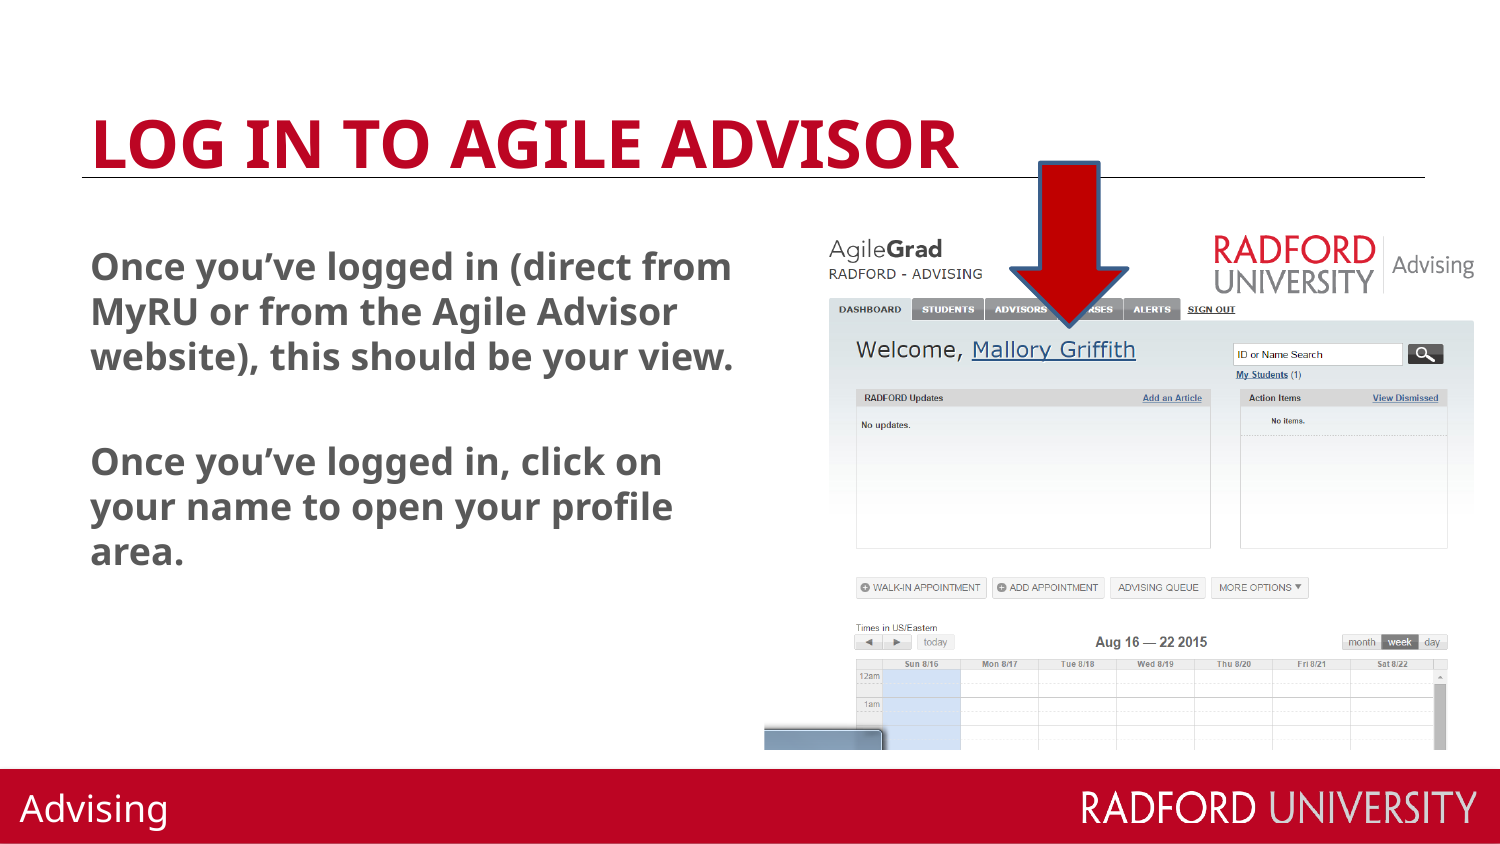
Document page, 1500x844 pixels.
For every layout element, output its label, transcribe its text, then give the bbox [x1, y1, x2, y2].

text_box [1038, 160, 1101, 225]
list Once you’ve logged in (direct from MyRU or from the Agile Advisor website), this should be your view. Once you’ve logged in, click on your name to open your profile area. [75, 235, 758, 750]
picture [763, 226, 1500, 751]
list Advising [4, 776, 532, 844]
title Log in to agile advisor [75, 71, 1425, 212]
